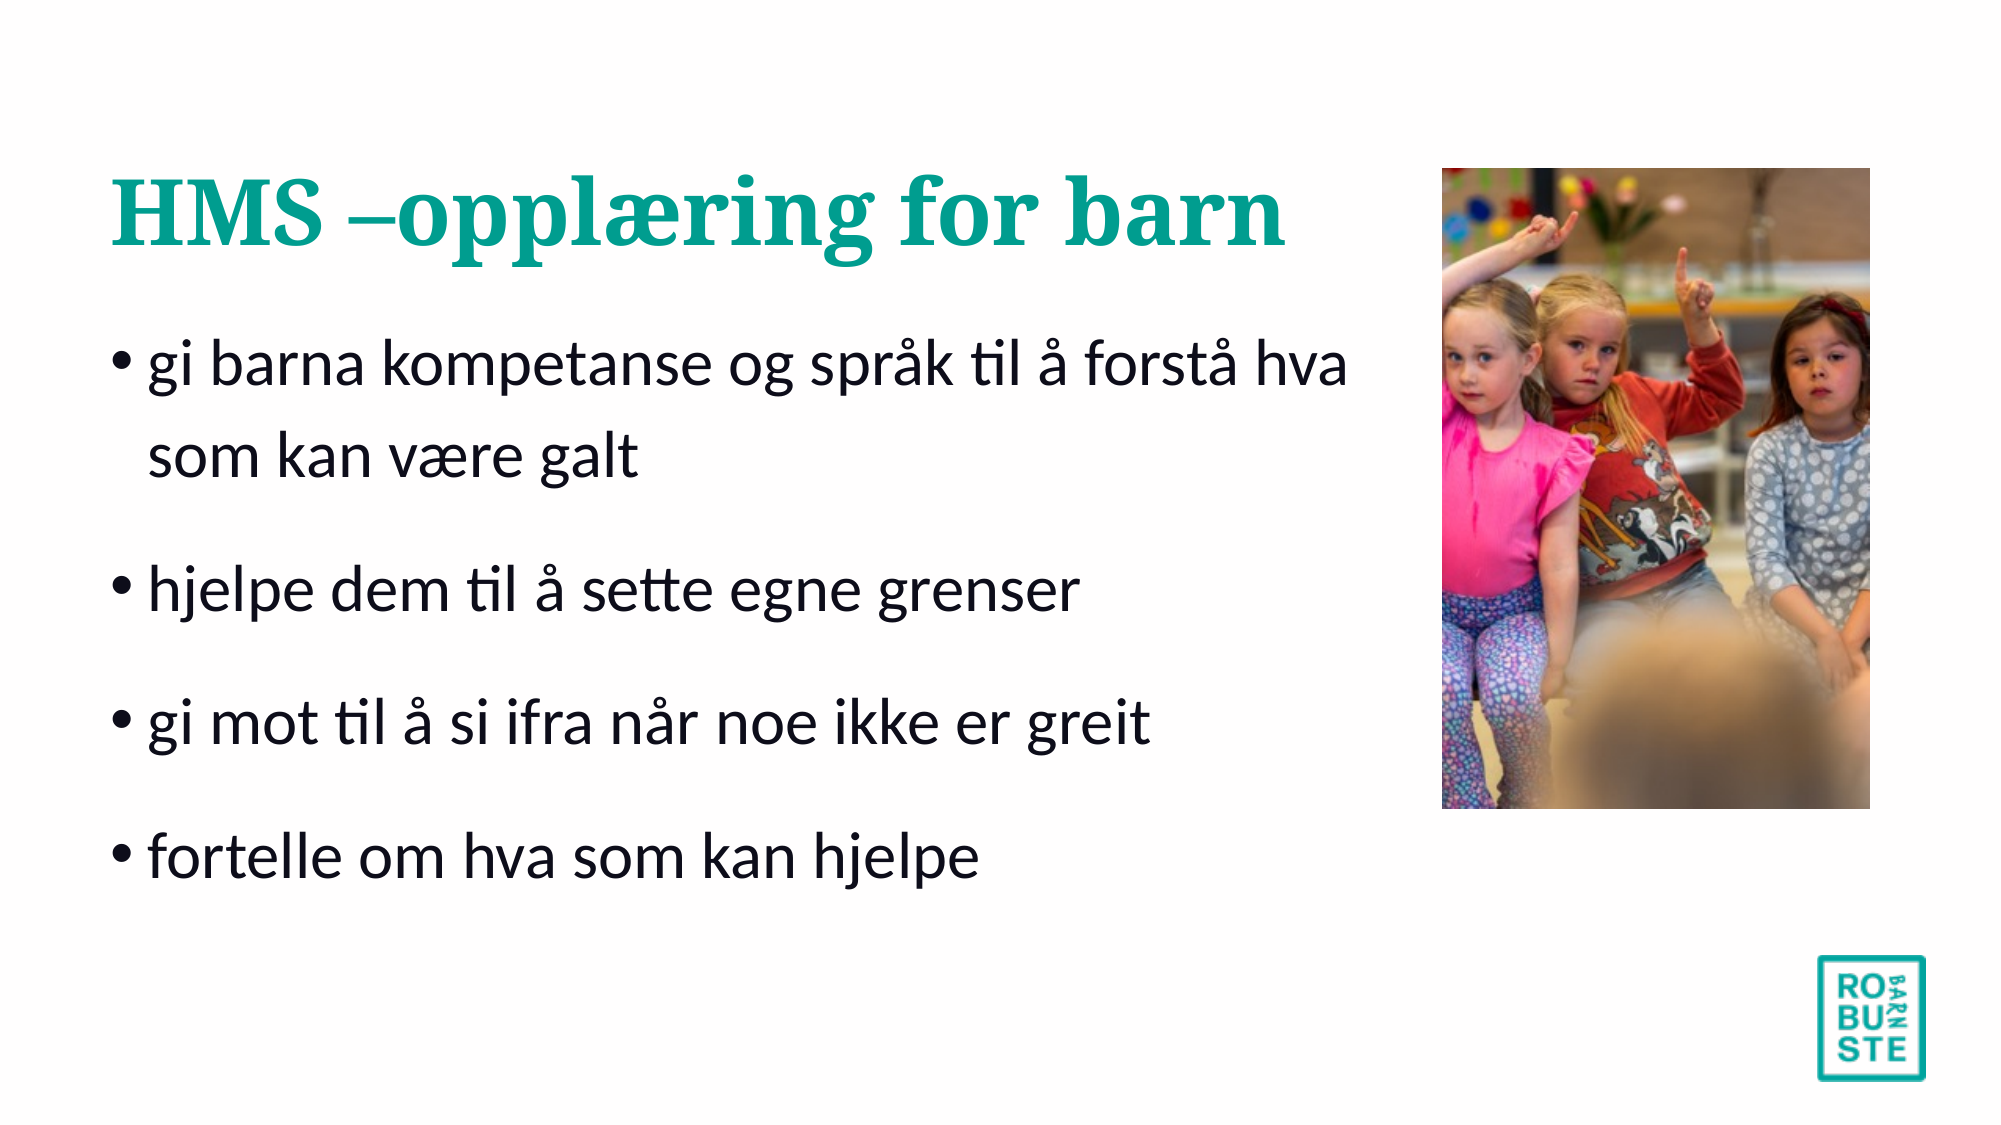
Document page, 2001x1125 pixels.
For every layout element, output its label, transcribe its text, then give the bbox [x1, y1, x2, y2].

picture [1442, 168, 1870, 809]
picture [1817, 955, 1926, 1082]
title HMS –opplæring for barn [95, 59, 1899, 278]
list gi barna kompetanse og språk til å forstå hva som kan være galt hjelpe dem til å sette egne grenser gi mot til å si ifra når noe ikke er greit fortelle om hva som kan hjelpe [95, 299, 1443, 940]
